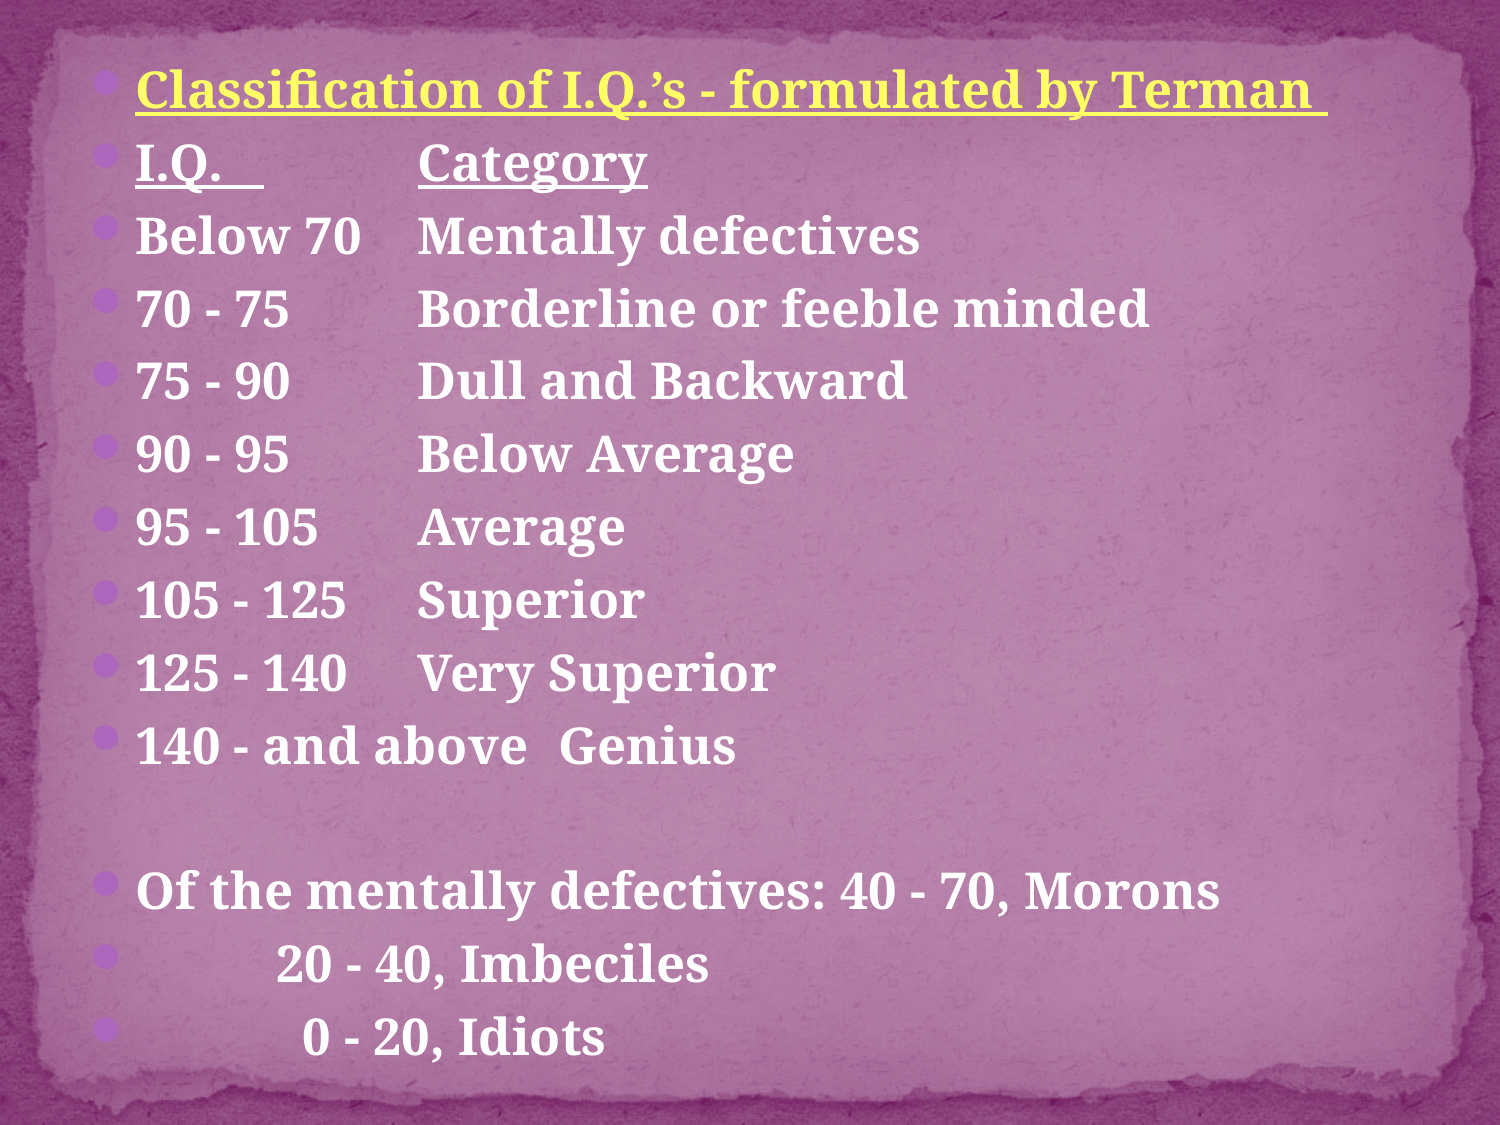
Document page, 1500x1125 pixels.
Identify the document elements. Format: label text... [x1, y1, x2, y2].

list Classification of I.Q.’s - formulated by Terman I.Q. Category Below 70 Mentally defectives 70 - 75 Borderline or feeble minded 75 - 90 Dull and Backward 90 - 95 Below Average 95 - 105 Average 105 - 125 Superior 125 - 140 Very Superior 140 - and above Genius Of the mentally defectives: 40 - 70, Morons 20 - 40, Imbeciles 0 - 20, Idiots [75, 50, 1413, 1088]
